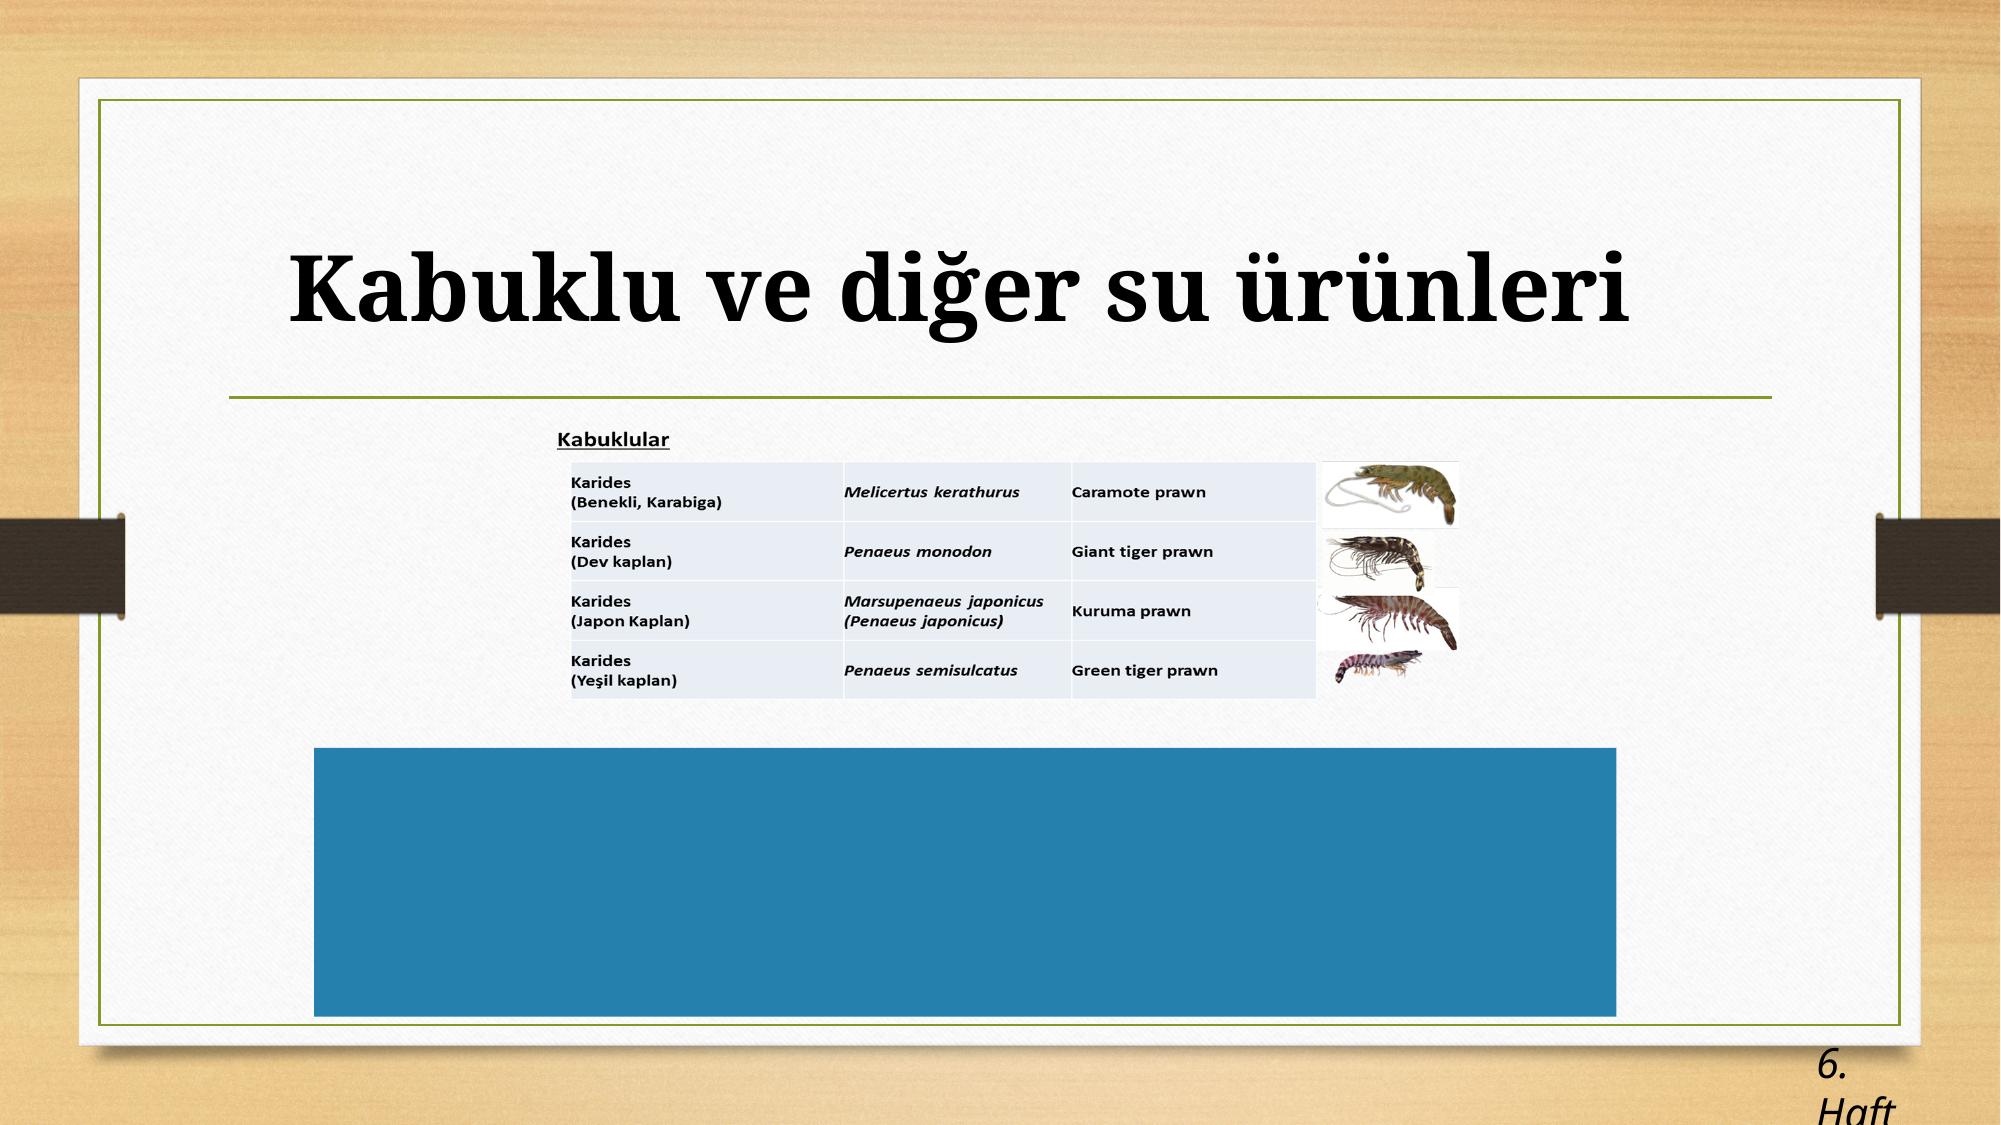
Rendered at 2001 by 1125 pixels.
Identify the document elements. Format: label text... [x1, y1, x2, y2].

text_box 6. Hafta [1801, 1029, 1931, 1125]
text_box Kabuklu ve diğer su ürünleri [173, 177, 1749, 392]
text_box [314, 747, 1617, 1017]
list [541, 419, 1459, 964]
picture [0, 0, 2001, 1125]
